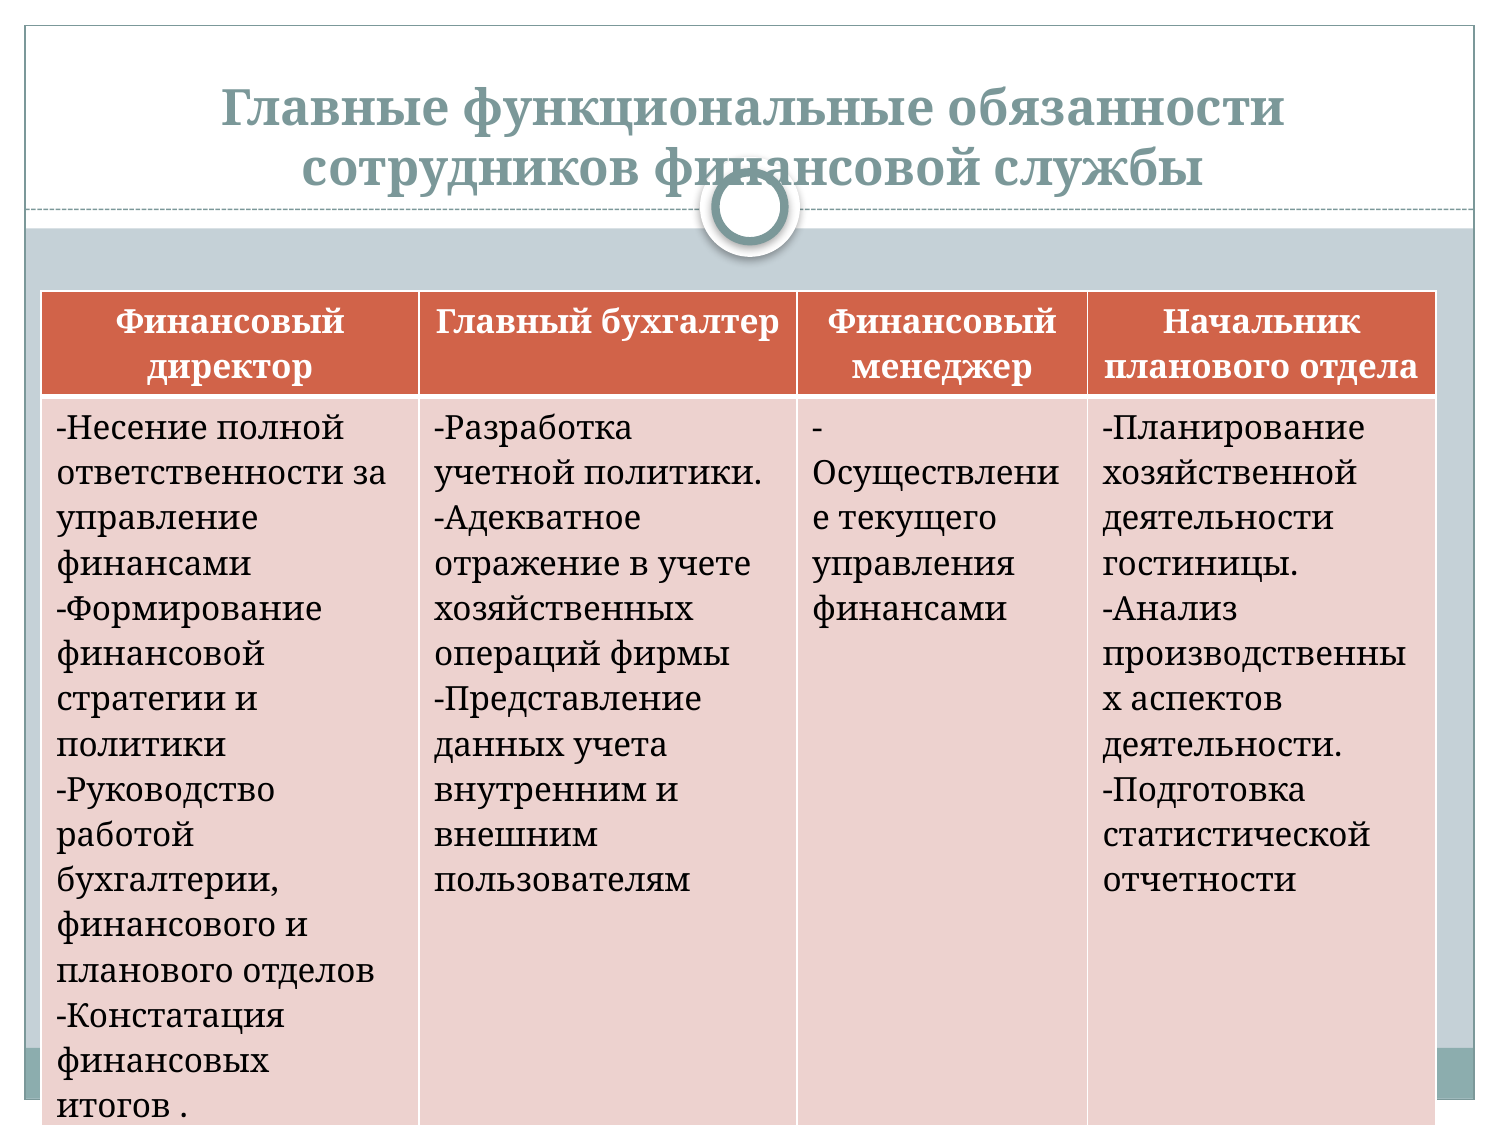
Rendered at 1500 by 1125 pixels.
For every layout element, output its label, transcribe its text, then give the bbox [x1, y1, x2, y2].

table_header Финансовый менеджер [798, 292, 1087, 394]
table_header Главный бухгалтер [420, 292, 796, 394]
table_cell -Разработка учетной политики. -Адекватное отражение в учете хозяйственных операций фирмы -Представление данных учета внутренним и внешним пользователям [420, 399, 796, 1125]
table_header Начальник планового отдела [1088, 292, 1435, 394]
table_cell -Планирование хозяйственной деятельности гостиницы. -Анализ производственных аспектов деятельности. -Подготовка статистической отчетности [1088, 399, 1435, 1125]
table_header Финансовый директор [42, 292, 418, 394]
table_cell -Несение полной ответственности за управление финансами -Формирование финансовой стратегии и политики -Руководство работой бухгалтерии, финансового и планового отделов -Констатация финансовых итогов . -Выработка рекомендаций высшему руководству [42, 399, 418, 1125]
title Главные функциональные обязанности сотрудников финансовой службы [53, 78, 1454, 203]
table_cell -Осуществление текущего управления финансами [798, 399, 1087, 1125]
